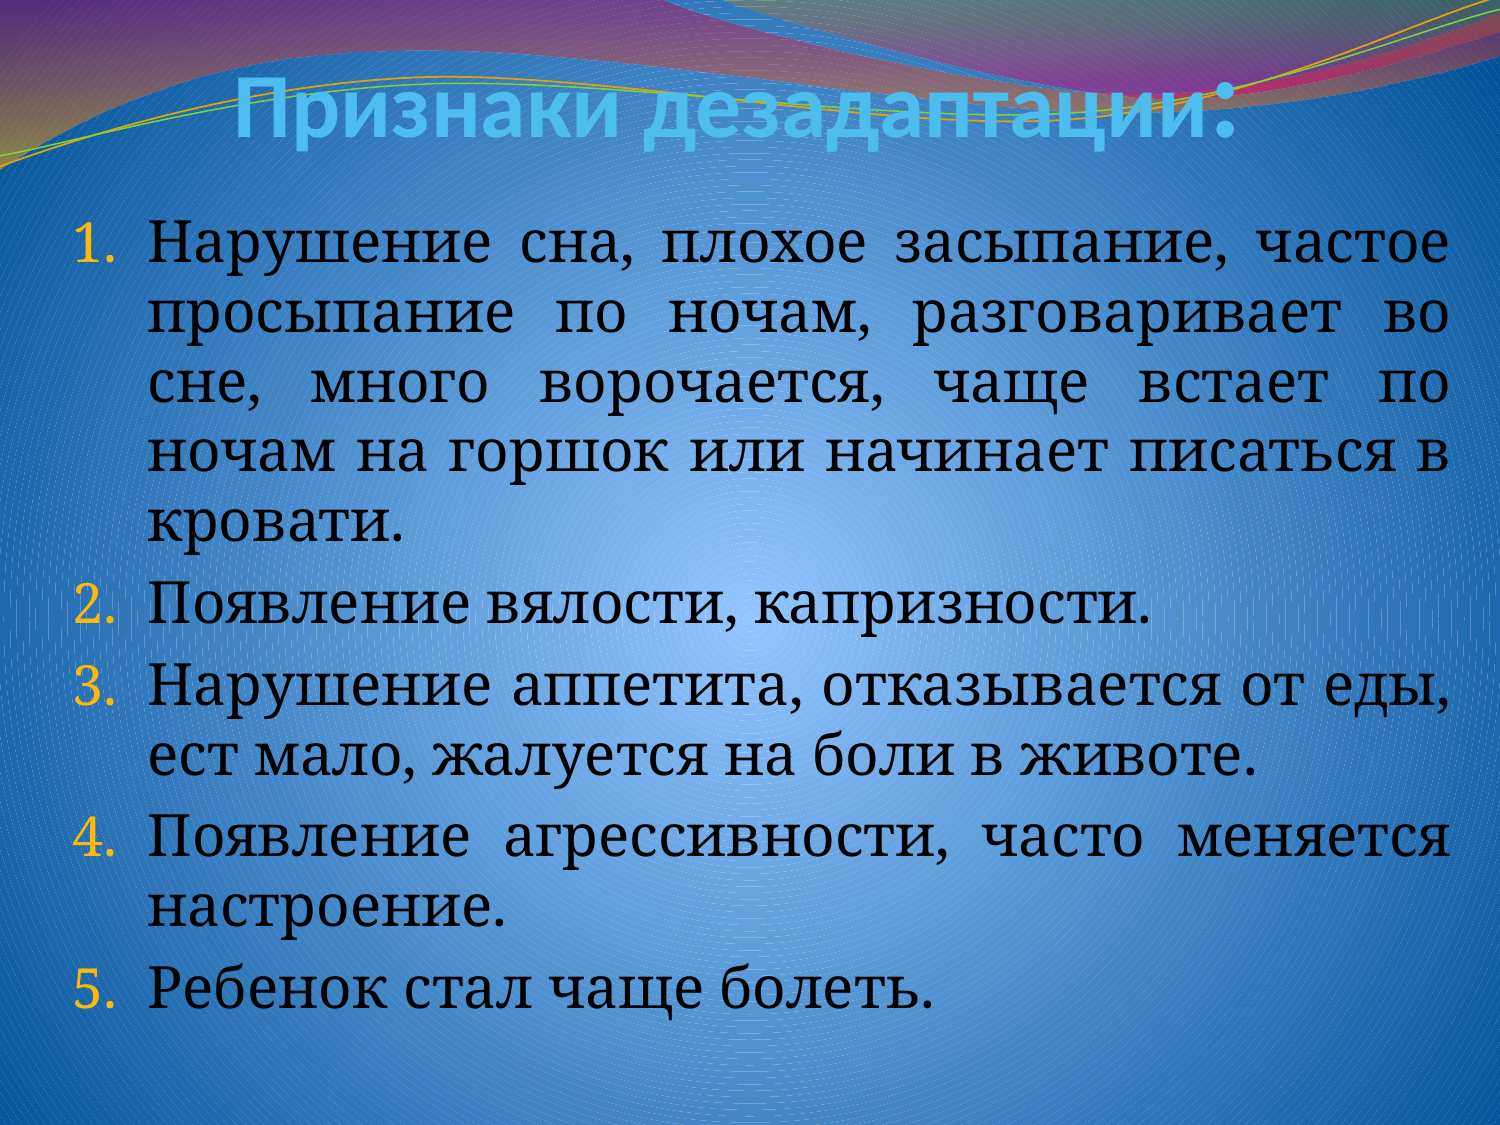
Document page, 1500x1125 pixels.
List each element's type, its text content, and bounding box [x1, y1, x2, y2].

title Признаки дезадаптации: [100, 0, 1376, 161]
list Нарушение сна, плохое засыпание, частое просыпание по ночам, разговаривает во сне, много ворочается, чаще встает по ночам на горшок или начинает писаться в кровати. Появление вялости, капризности. Нарушение аппетита, отказывается от еды, ест мало, жалуется на боли в животе. Появление агрессивности, часто меняется настроение. Ребенок стал чаще болеть. [64, 196, 1459, 1094]
